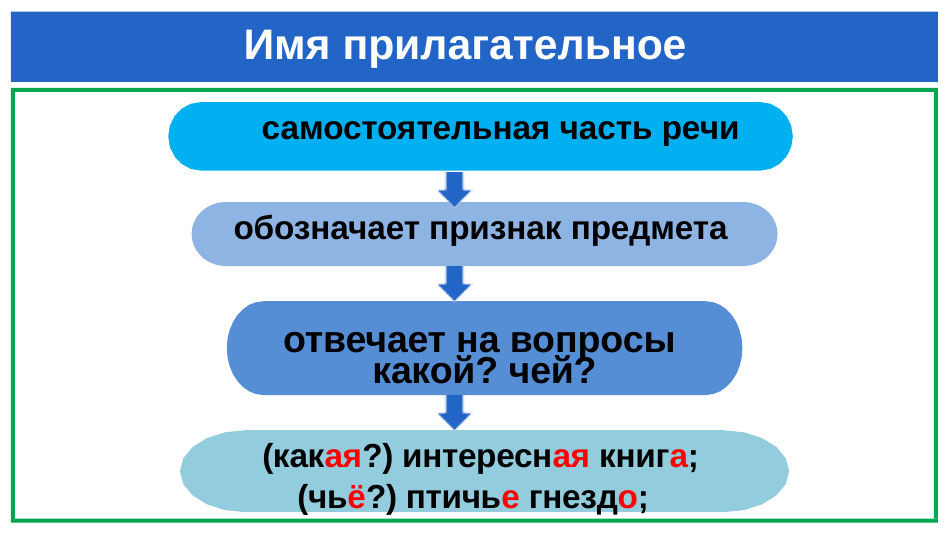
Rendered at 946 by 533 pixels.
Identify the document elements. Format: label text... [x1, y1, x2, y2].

text_box [437, 266, 473, 302]
text_box [437, 395, 473, 431]
text_box (какая?) интересная книга; (чьё?) птичье гнездо; [179, 430, 790, 513]
text_box самостоятельная часть речи [168, 102, 793, 171]
title Имя прилагательное [27, 16, 930, 69]
text_box отвечает на вопросы какой? чей? [226, 301, 743, 396]
text_box обозначает признак предмета [191, 202, 778, 267]
text_box [437, 172, 473, 208]
